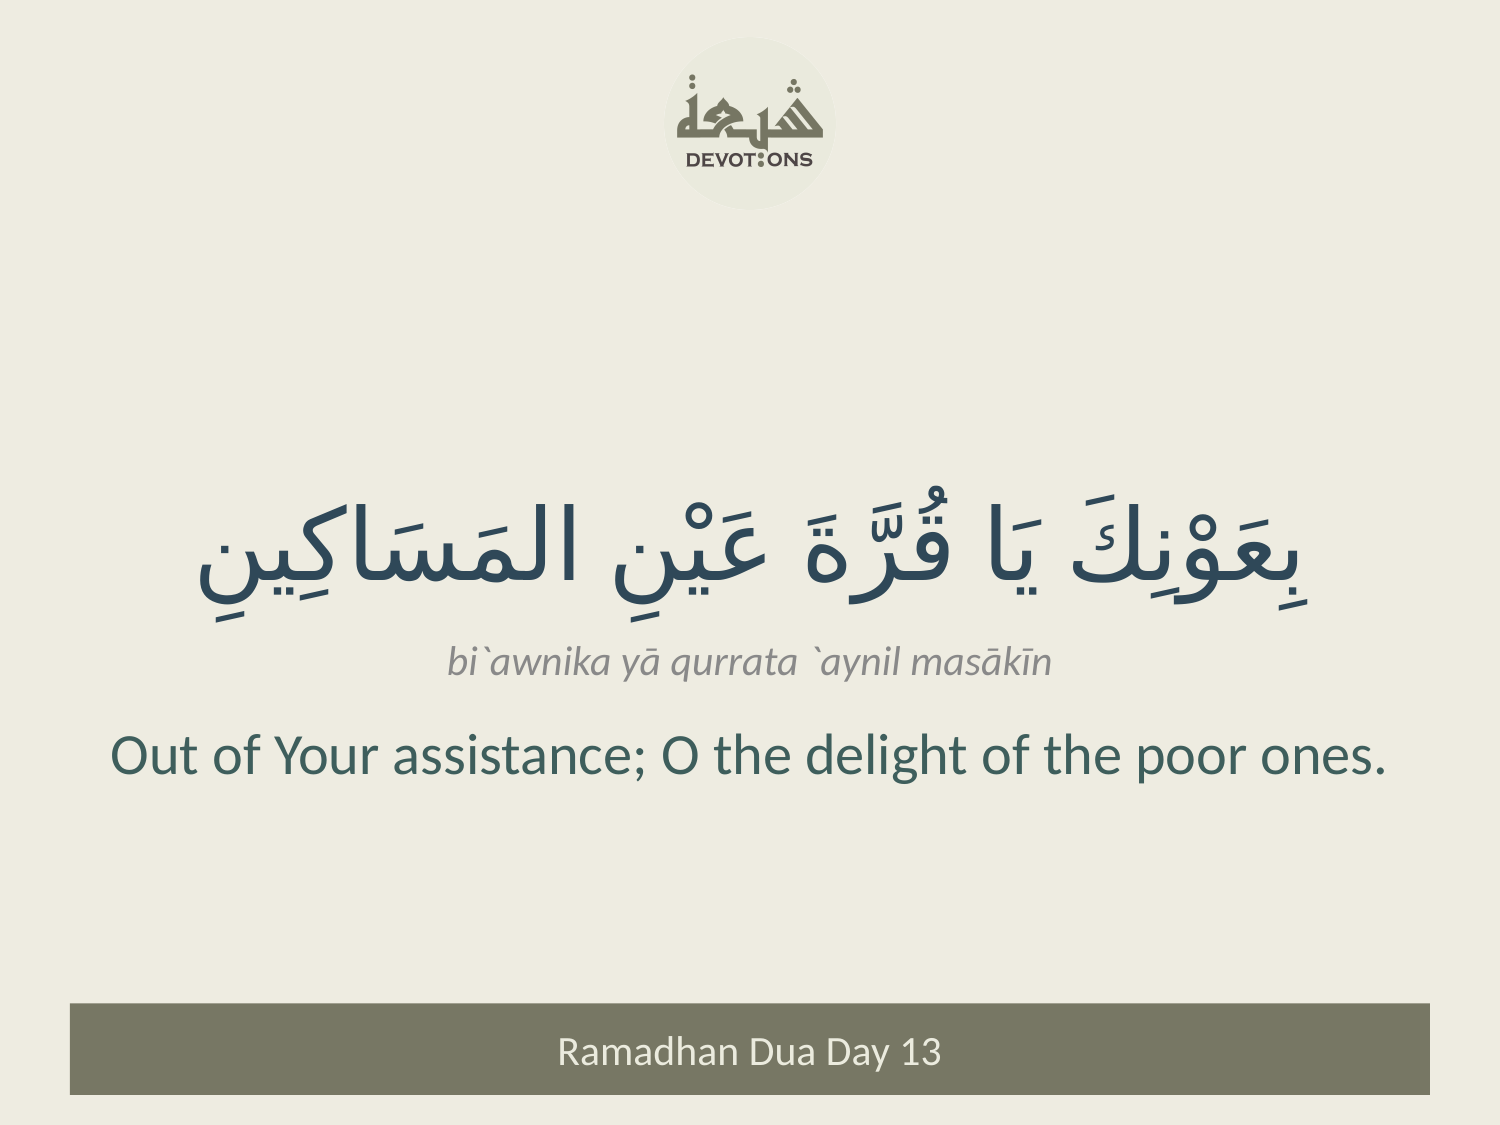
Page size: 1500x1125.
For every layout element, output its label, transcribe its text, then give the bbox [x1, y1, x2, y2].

list بِعَوْنِكَ يَا قُرَّةَ عَيْنِ المَسَاكِينِ bi`awnika yā qurrata `aynil masākīn Out of Your assistance; O the delight of the poor ones. [69, 203, 1430, 1003]
picture [656, 29, 844, 203]
list Ramadhan Dua Day 13 [69, 1003, 1430, 1095]
